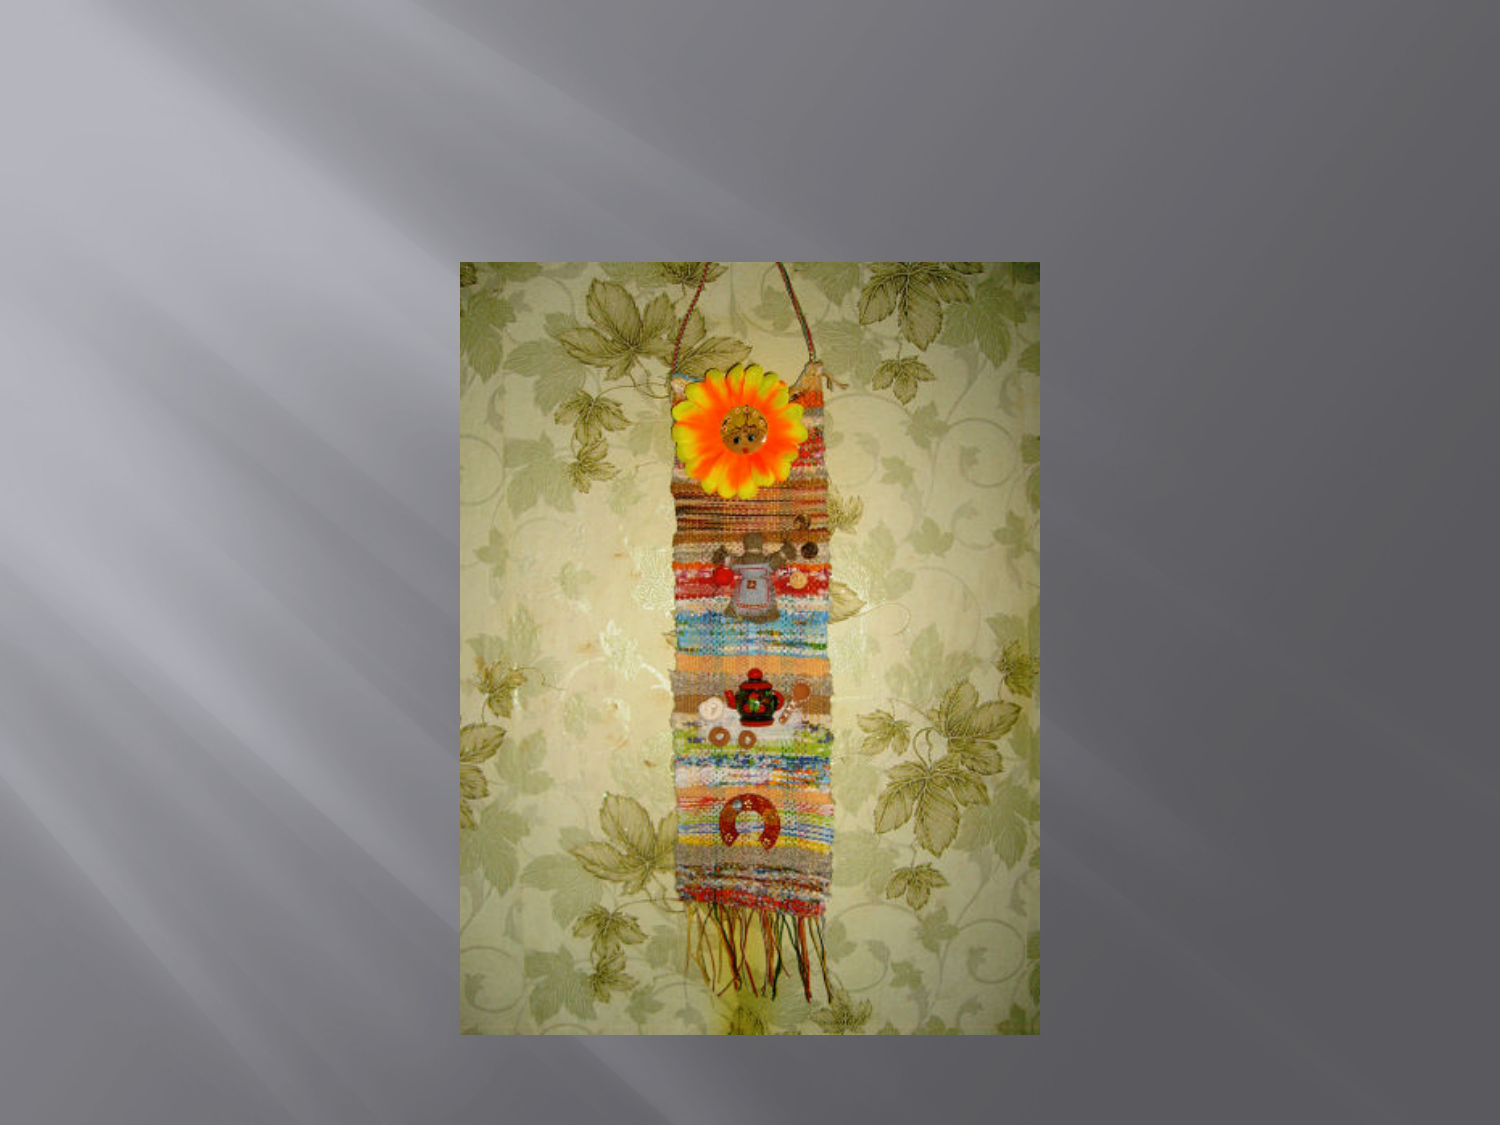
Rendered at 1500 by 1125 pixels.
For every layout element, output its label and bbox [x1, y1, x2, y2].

list [460, 262, 1040, 1036]
